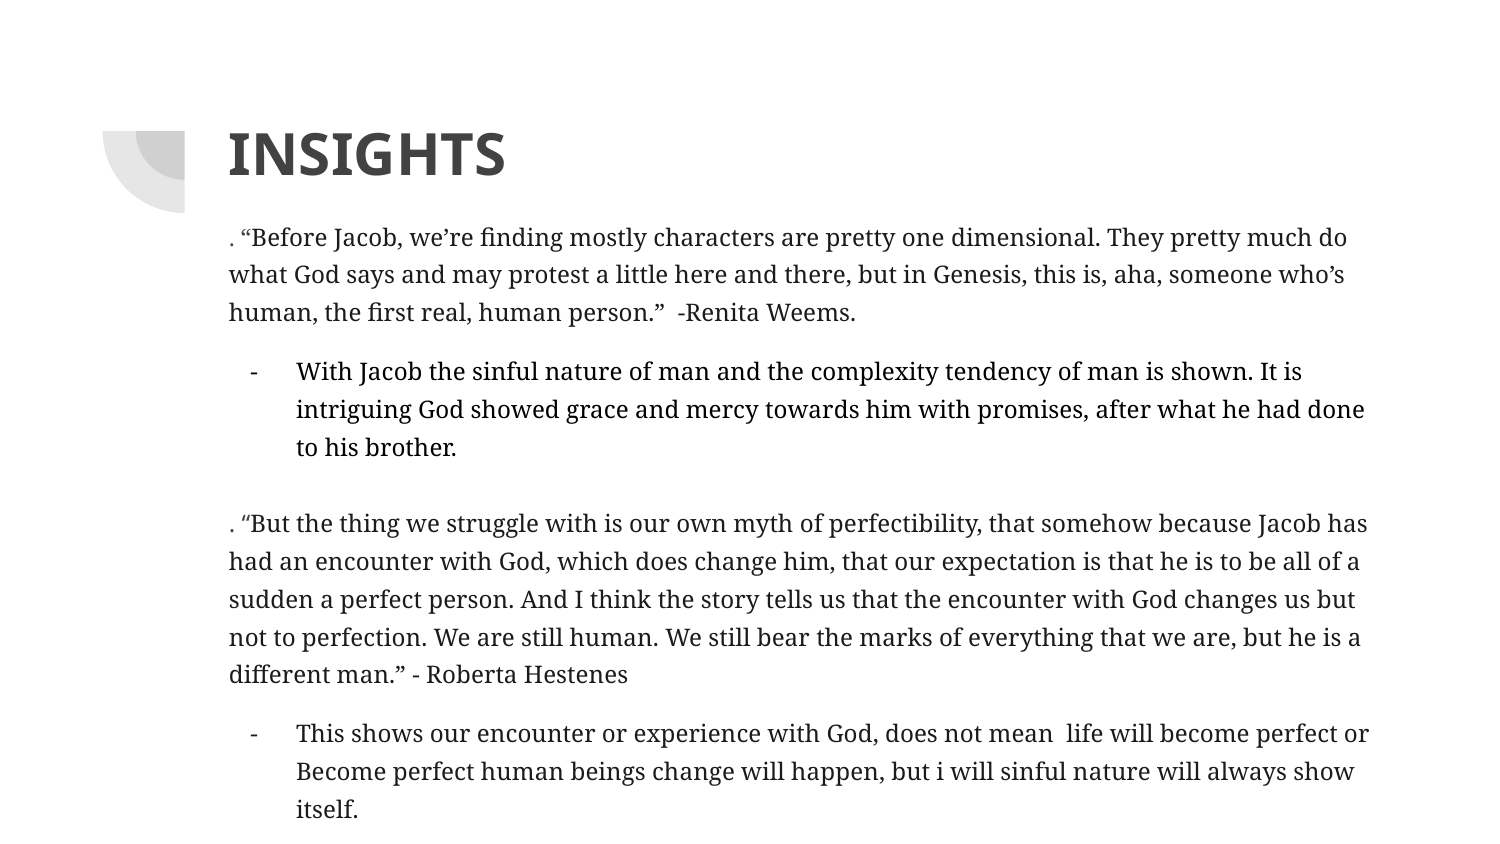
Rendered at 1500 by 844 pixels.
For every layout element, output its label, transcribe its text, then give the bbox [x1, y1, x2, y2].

list . “Before Jacob, we’re finding mostly characters are pretty one dimensional. They pretty much do what God says and may protest a little here and there, but in Genesis, this is, aha, someone who’s human, the first real, human person.” -Renita Weems. With Jacob the sinful nature of man and the complexity tendency of man is shown. It is intriguing God showed grace and mercy towards him with promises, after what he had done to his brother. . “But the thing we struggle with is our own myth of perfectibility, that somehow because Jacob has had an encounter with God, which does change him, that our expectation is that he is to be all of a sudden a perfect person. And I think the story tells us that the encounter with God changes us but not to perfection. We are still human. We still bear the marks of everything that we are, but he is a different man.” - Roberta Hestenes This shows our encounter or experience with God, does not mean life will become perfect or Become perfect human beings change will happen, but i will sinful nature will always show itself. [213, 200, 1392, 844]
title INSIGHTS [213, 98, 1368, 200]
